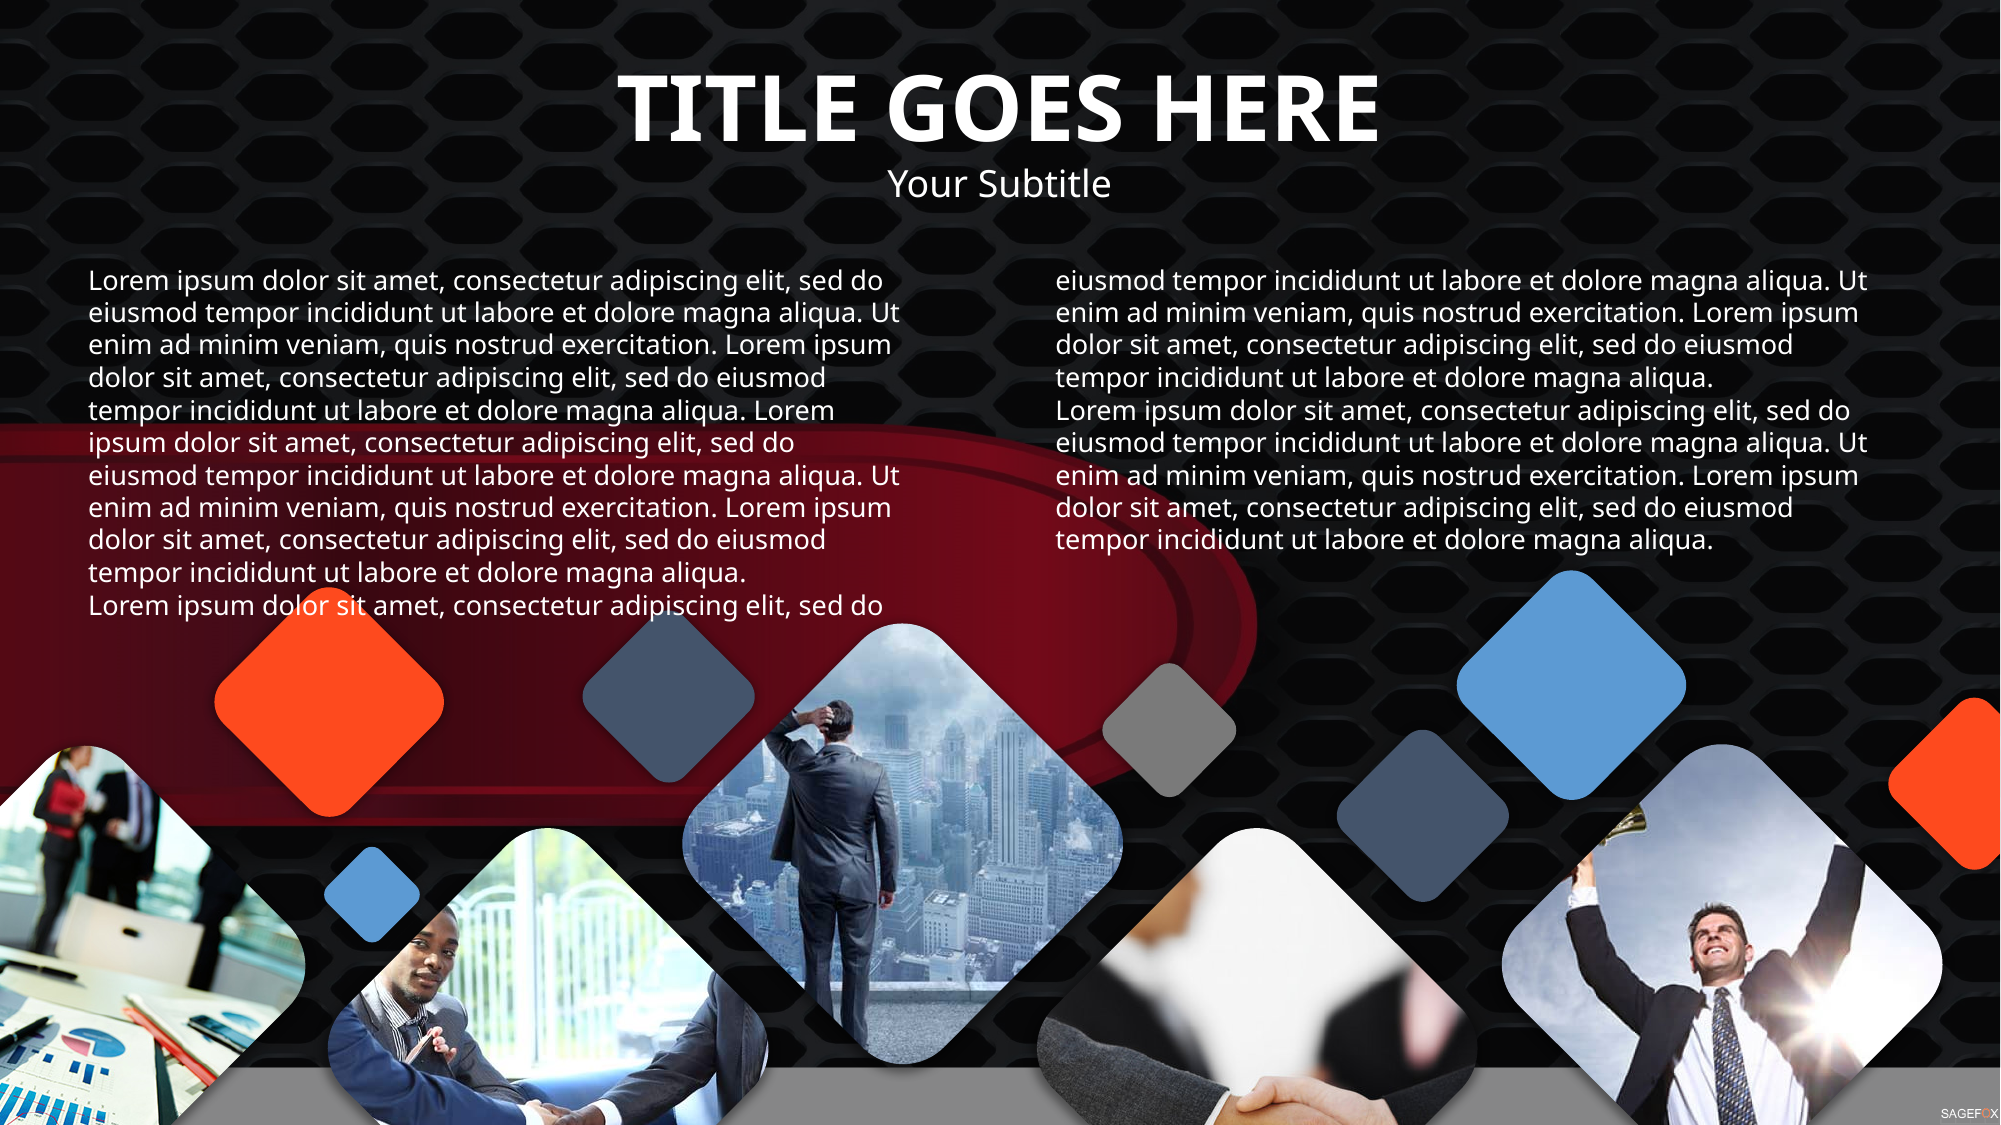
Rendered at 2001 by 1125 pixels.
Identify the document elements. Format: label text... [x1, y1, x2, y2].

text_box [323, 845, 421, 944]
text_box [213, 643, 445, 818]
text_box [1500, 743, 1944, 1125]
text_box [581, 643, 756, 784]
text_box Lorem ipsum dolor sit amet, consectetur adipiscing elit, sed do eiusmod tempor incididunt ut labore et dolore magna aliqua. Ut enim ad minim veniam, quis nostrud exercitation. Lorem ipsum dolor sit amet, consectetur adipiscing elit, sed do eiusmod tempor incididunt ut labore et dolore magna aliqua. Lorem ipsum dolor sit amet, consectetur adipiscing elit, sed do eiusmod tempor incididunt ut labore et dolore magna aliqua. Ut enim ad minim veniam, quis nostrud exercitation. Lorem ipsum dolor sit amet, consectetur adipiscing elit, sed do eiusmod tempor incididunt ut labore et dolore magna aliqua. Lorem ipsum dolor sit amet, consectetur adipiscing elit, sed do eiusmod tempor incididunt ut labore et dolore magna aliqua. Ut enim ad minim veniam, quis nostrud exercitation. Lorem ipsum dolor sit amet, consectetur adipiscing elit, sed do eiusmod tempor incididunt ut labore et dolore magna aliqua. Lorem ipsum dolor sit amet, consectetur adipiscing elit, sed do eiusmod tempor incididunt ut labore et dolore magna aliqua. Ut enim ad minim veniam, quis nostrud exercitation. Lorem ipsum dolor sit amet, consectetur adipiscing elit, sed do eiusmod tempor incididunt ut labore et dolore magna aliqua. [73, 255, 1888, 643]
picture [0, 0, 2001, 1125]
text_box [326, 827, 770, 1125]
text_box [1101, 662, 1238, 799]
text_box [681, 643, 1125, 1066]
text_box [1455, 643, 1688, 801]
text_box [1887, 696, 2000, 871]
text_box TITLE GOES HERE Your Subtitle [548, 42, 1452, 212]
text_box [1035, 827, 1479, 1125]
text_box [0, 744, 307, 1125]
text_box [1335, 728, 1510, 903]
